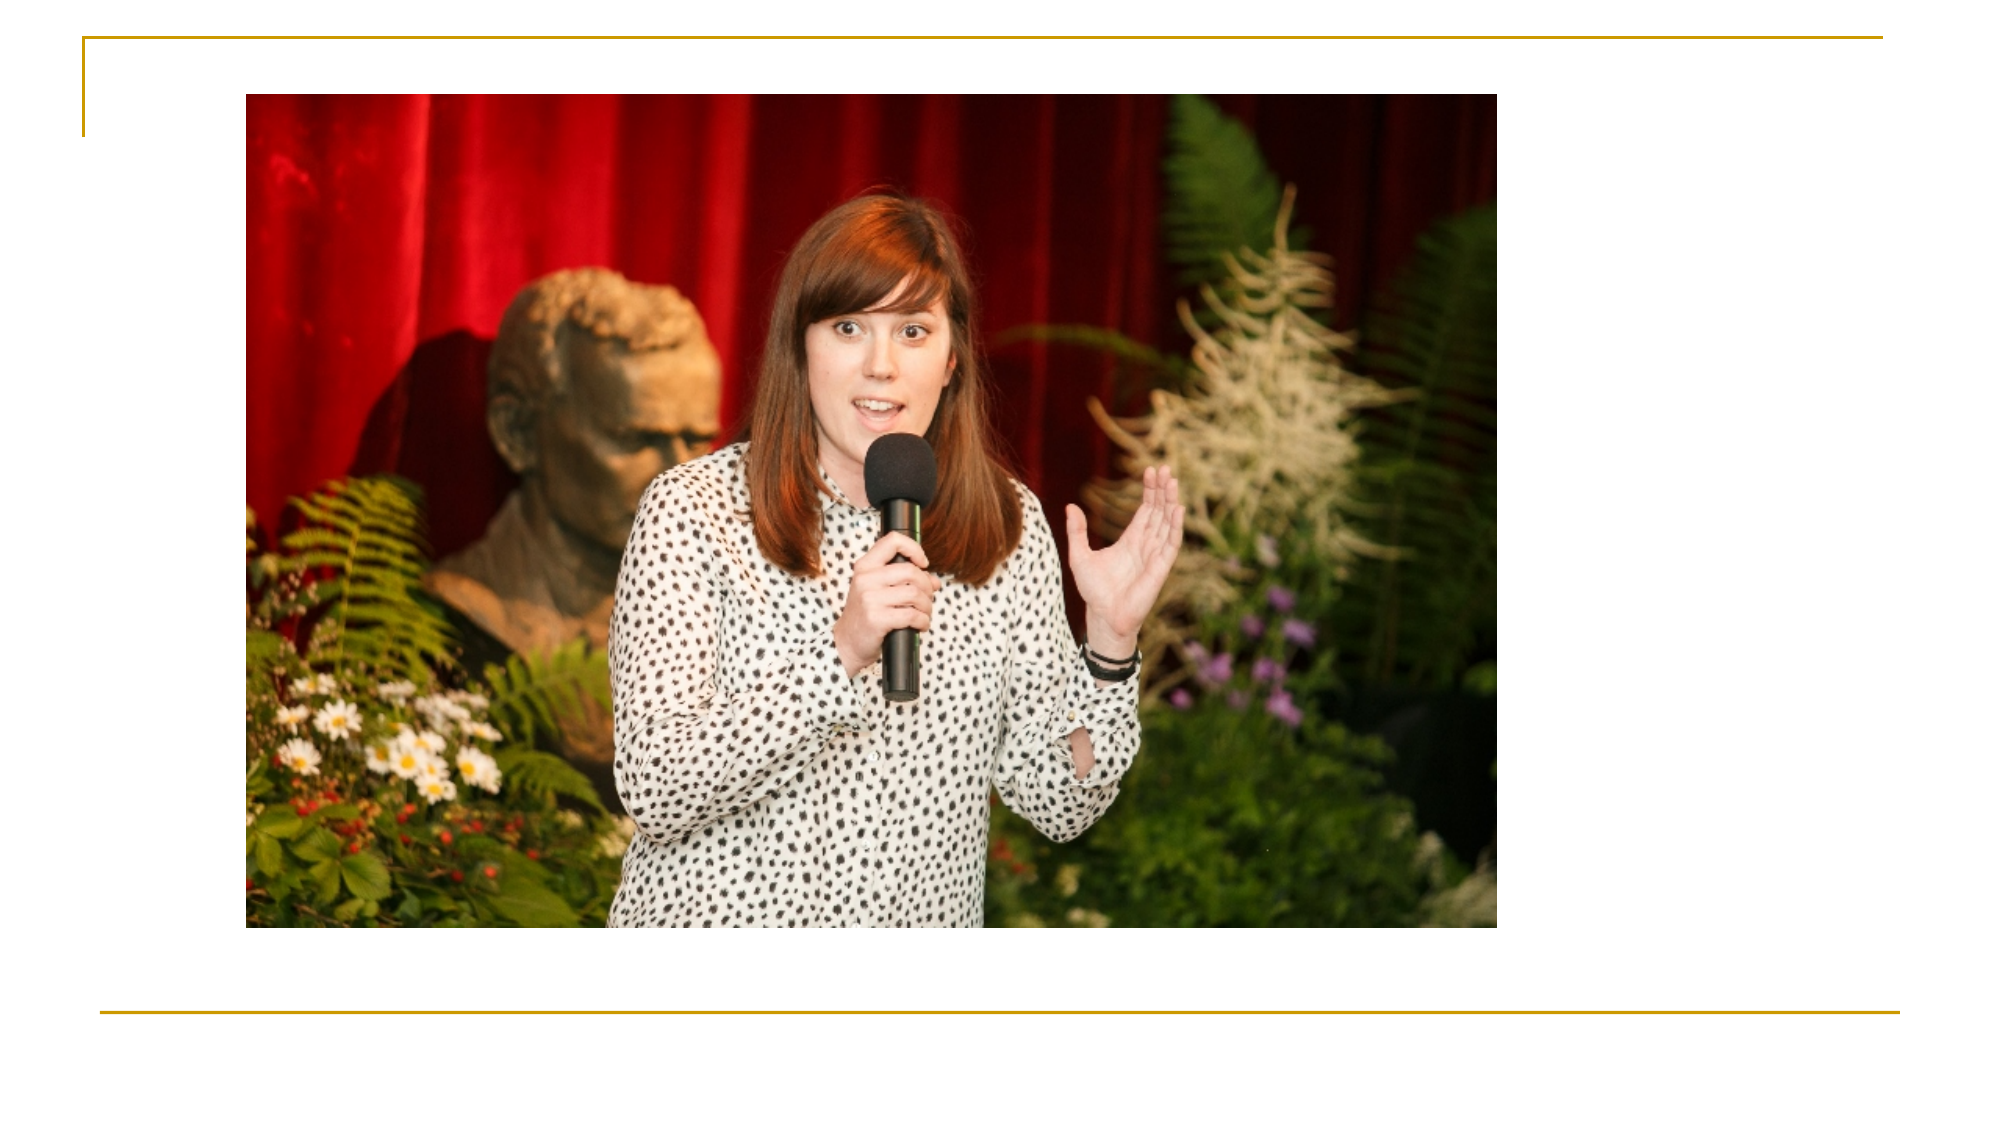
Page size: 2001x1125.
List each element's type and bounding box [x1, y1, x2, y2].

picture [246, 94, 1497, 928]
